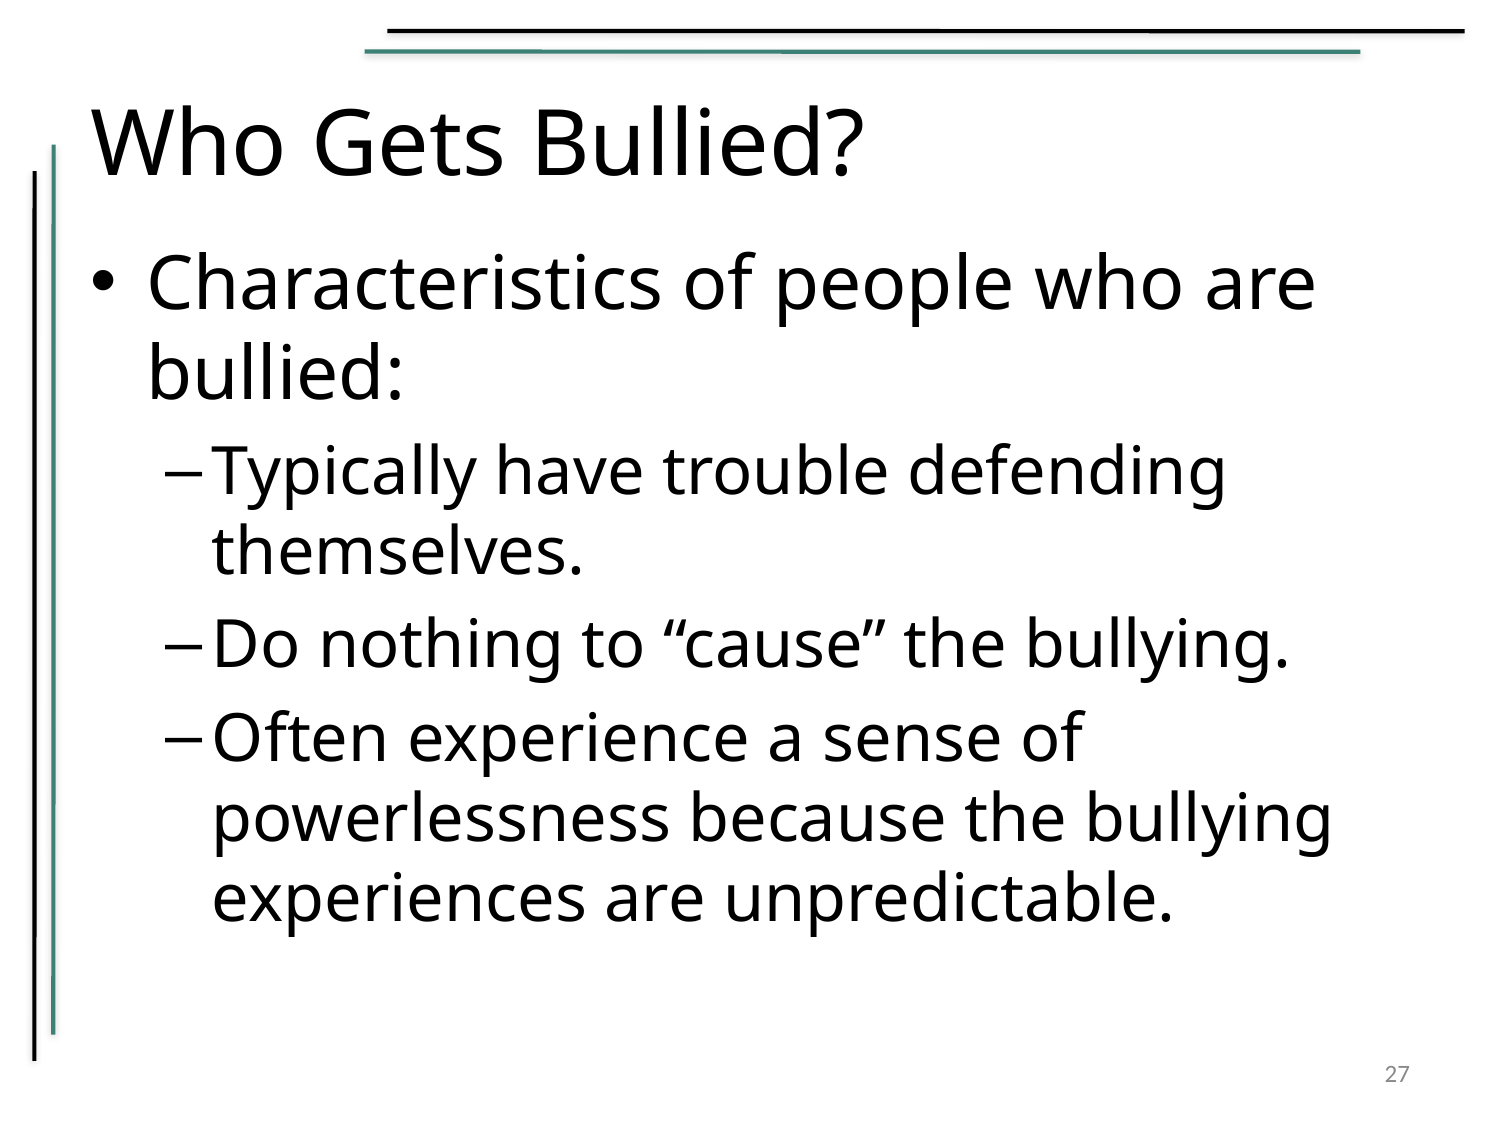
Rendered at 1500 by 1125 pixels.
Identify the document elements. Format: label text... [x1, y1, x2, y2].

list Characteristics of people who are bullied: Typically have trouble defending themselves. Do nothing to “cause” the bullying. Often experience a sense of powerlessness because the bullying experiences are unpredictable. [75, 227, 1425, 970]
slide_number 27 [1074, 1042, 1425, 1103]
title Who Gets Bullied? [75, 45, 1425, 227]
